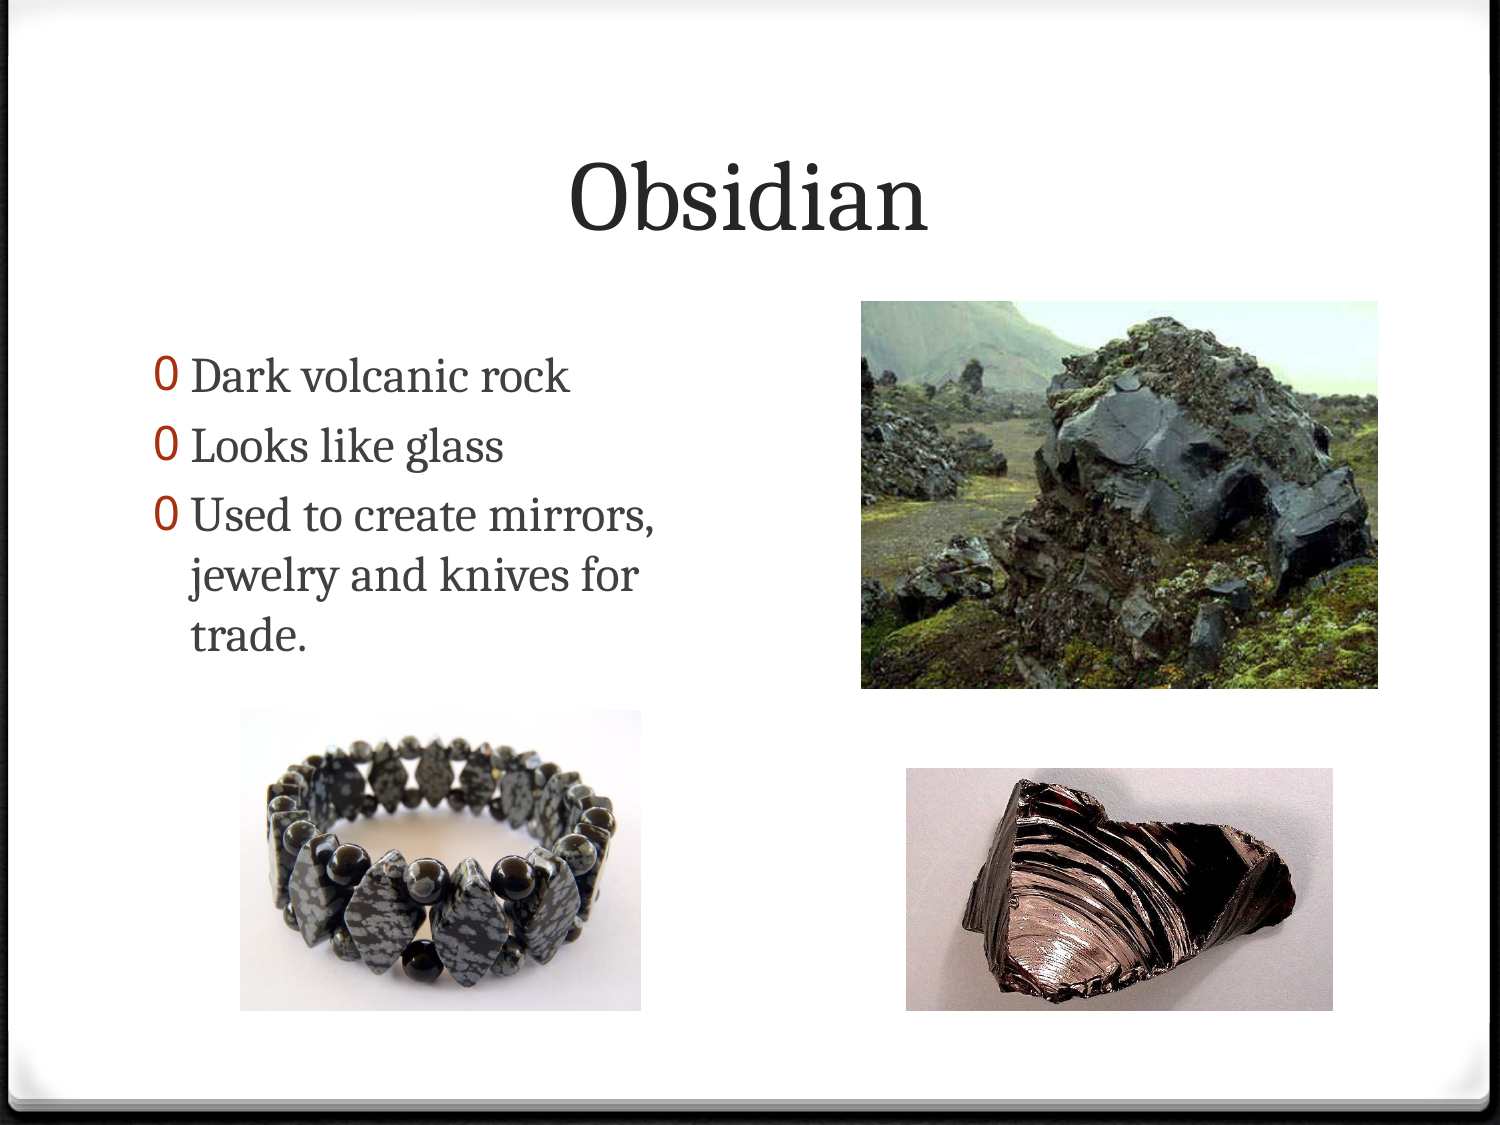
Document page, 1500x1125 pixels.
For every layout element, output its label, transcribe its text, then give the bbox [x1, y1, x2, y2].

list Dark volcanic rock Looks like glass Used to create mirrors, jewelry and knives for trade. [138, 334, 738, 983]
title Obsidian [90, 71, 1410, 309]
picture [0, 0, 1500, 1125]
